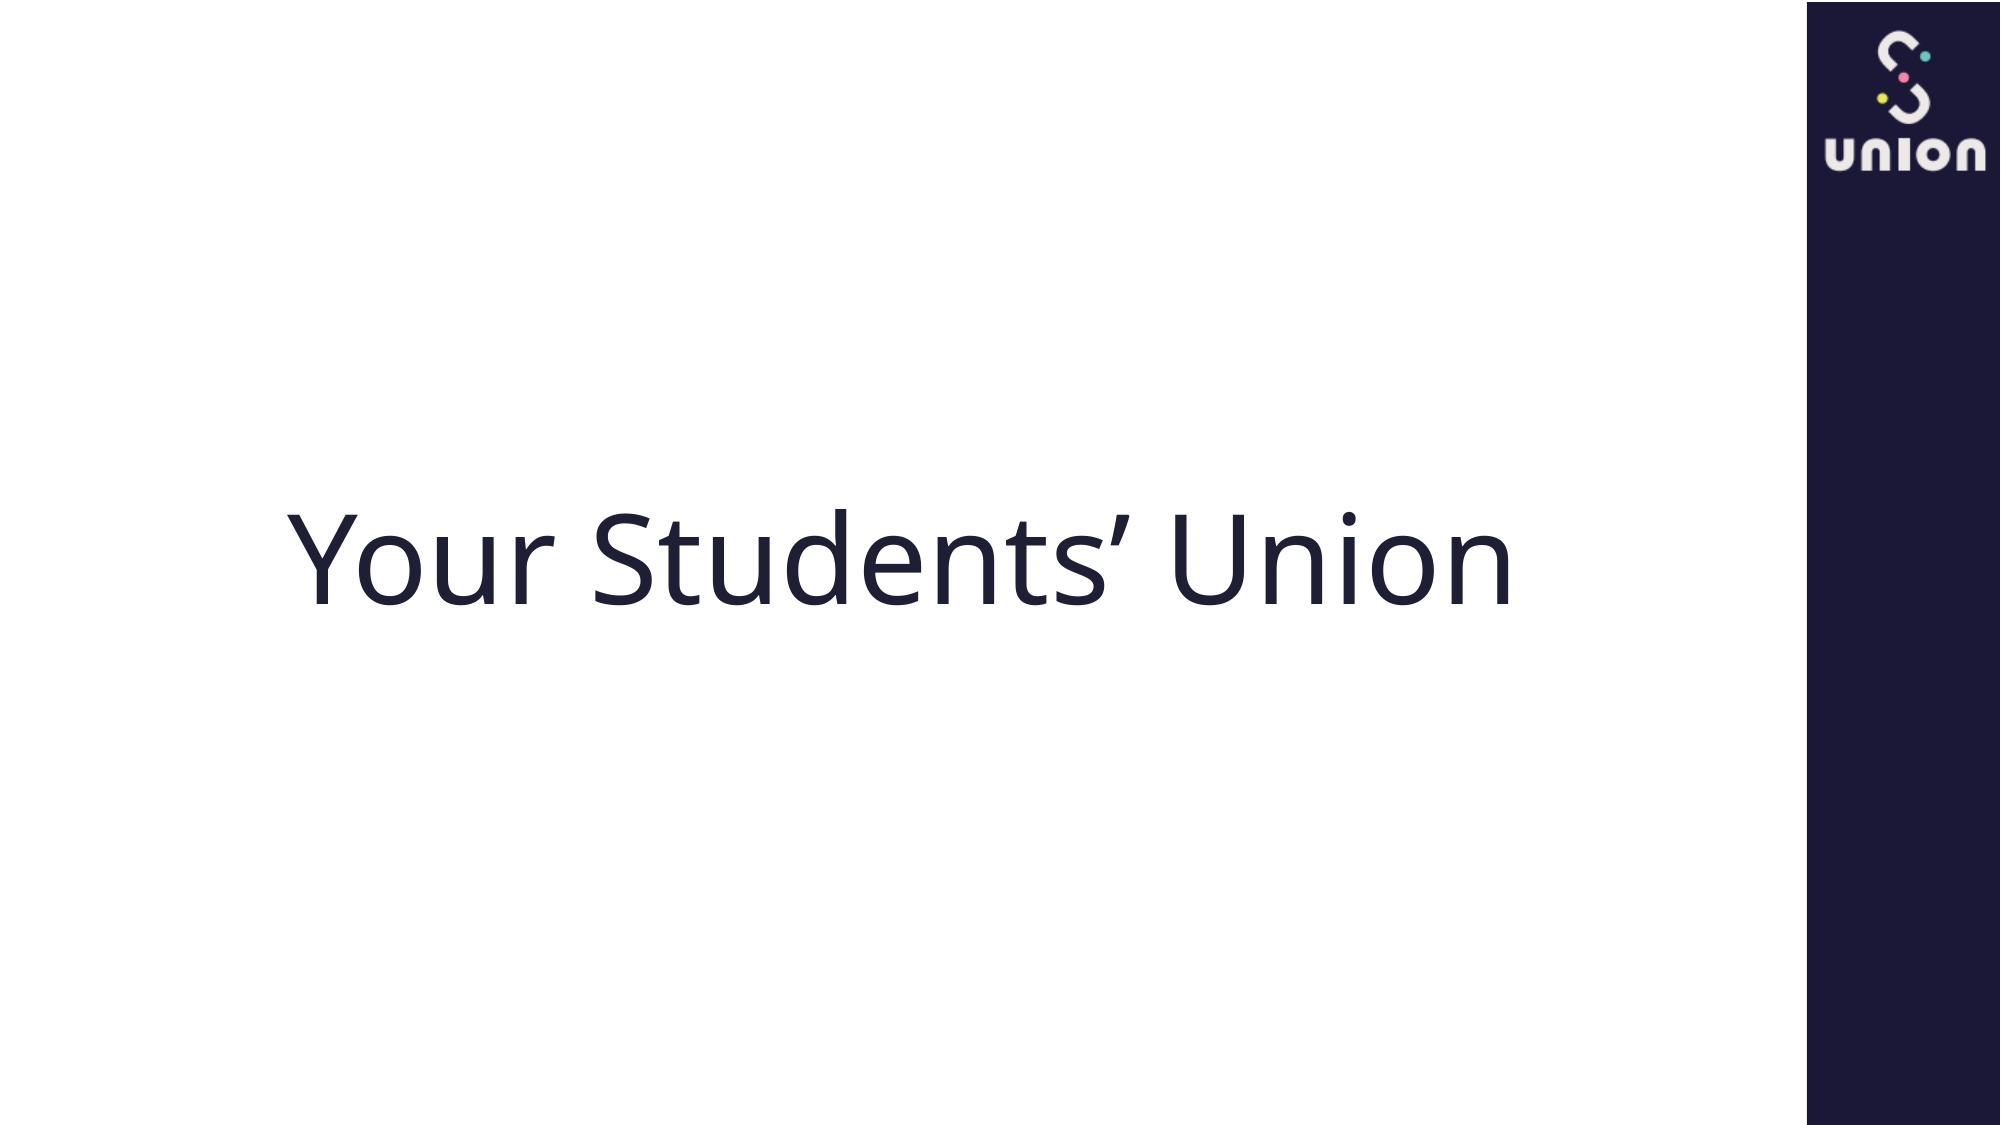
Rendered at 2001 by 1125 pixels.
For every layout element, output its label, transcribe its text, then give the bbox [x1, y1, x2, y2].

list Your Students’ Union [0, 0, 1807, 1125]
